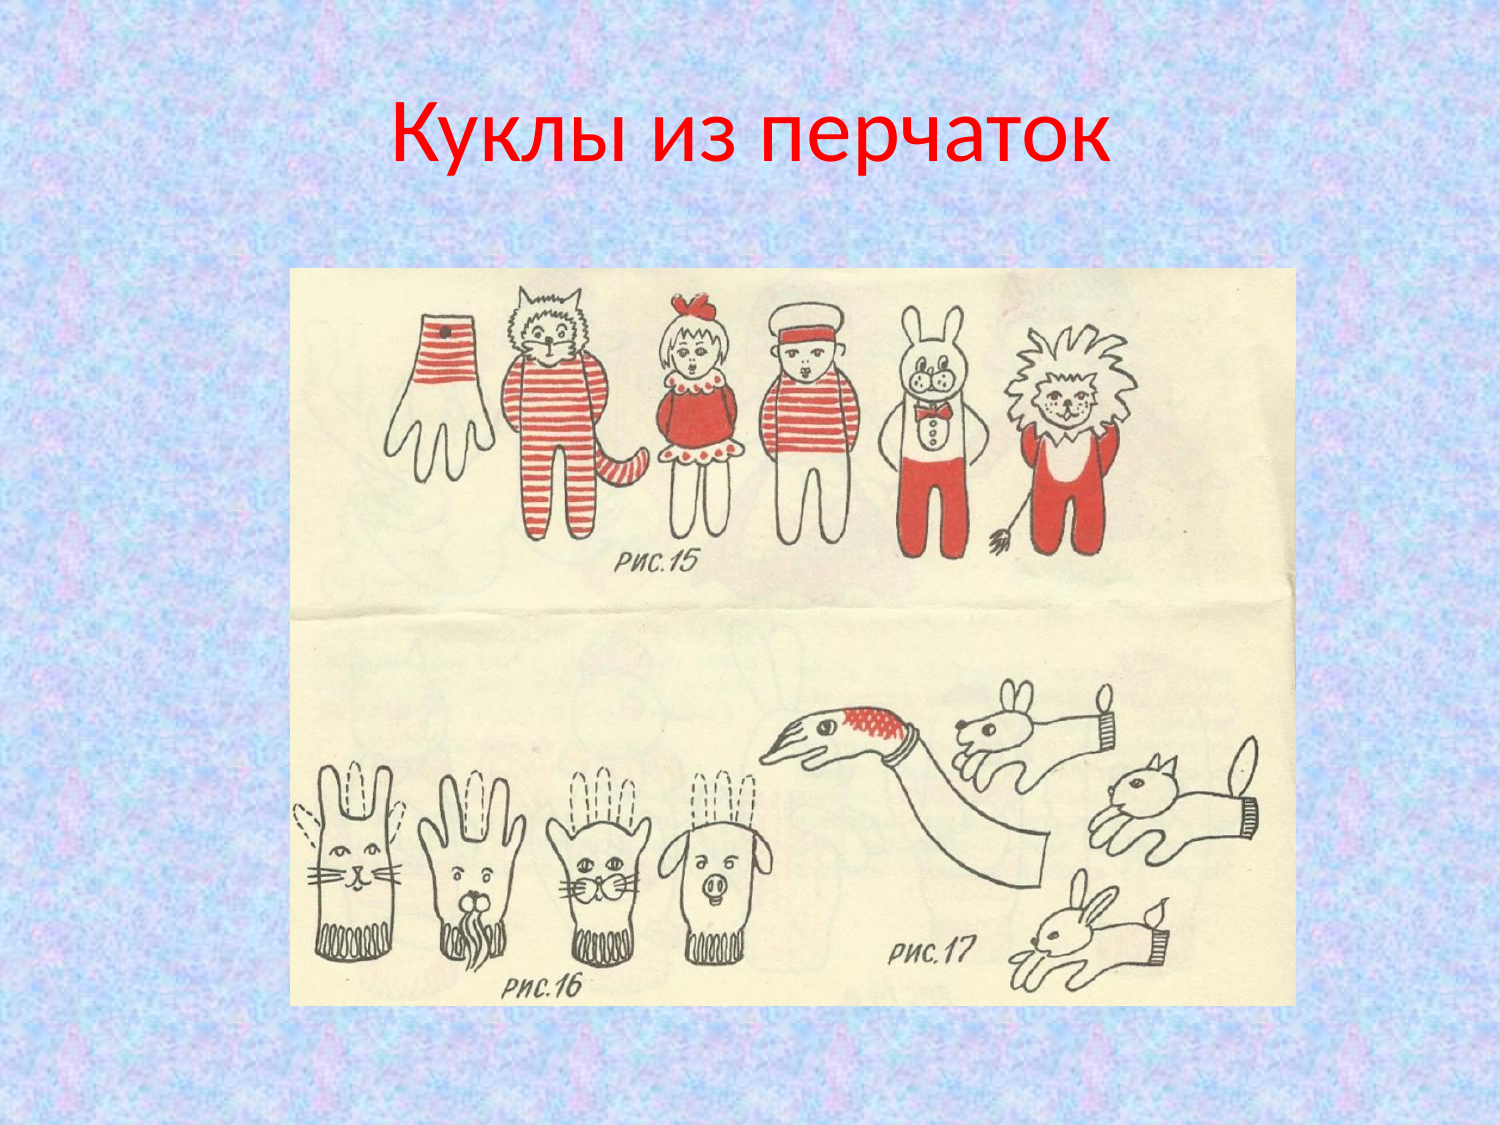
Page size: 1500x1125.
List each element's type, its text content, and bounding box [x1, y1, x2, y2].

picture [0, 0, 1500, 1125]
title Куклы из перчаток [76, 30, 1427, 219]
